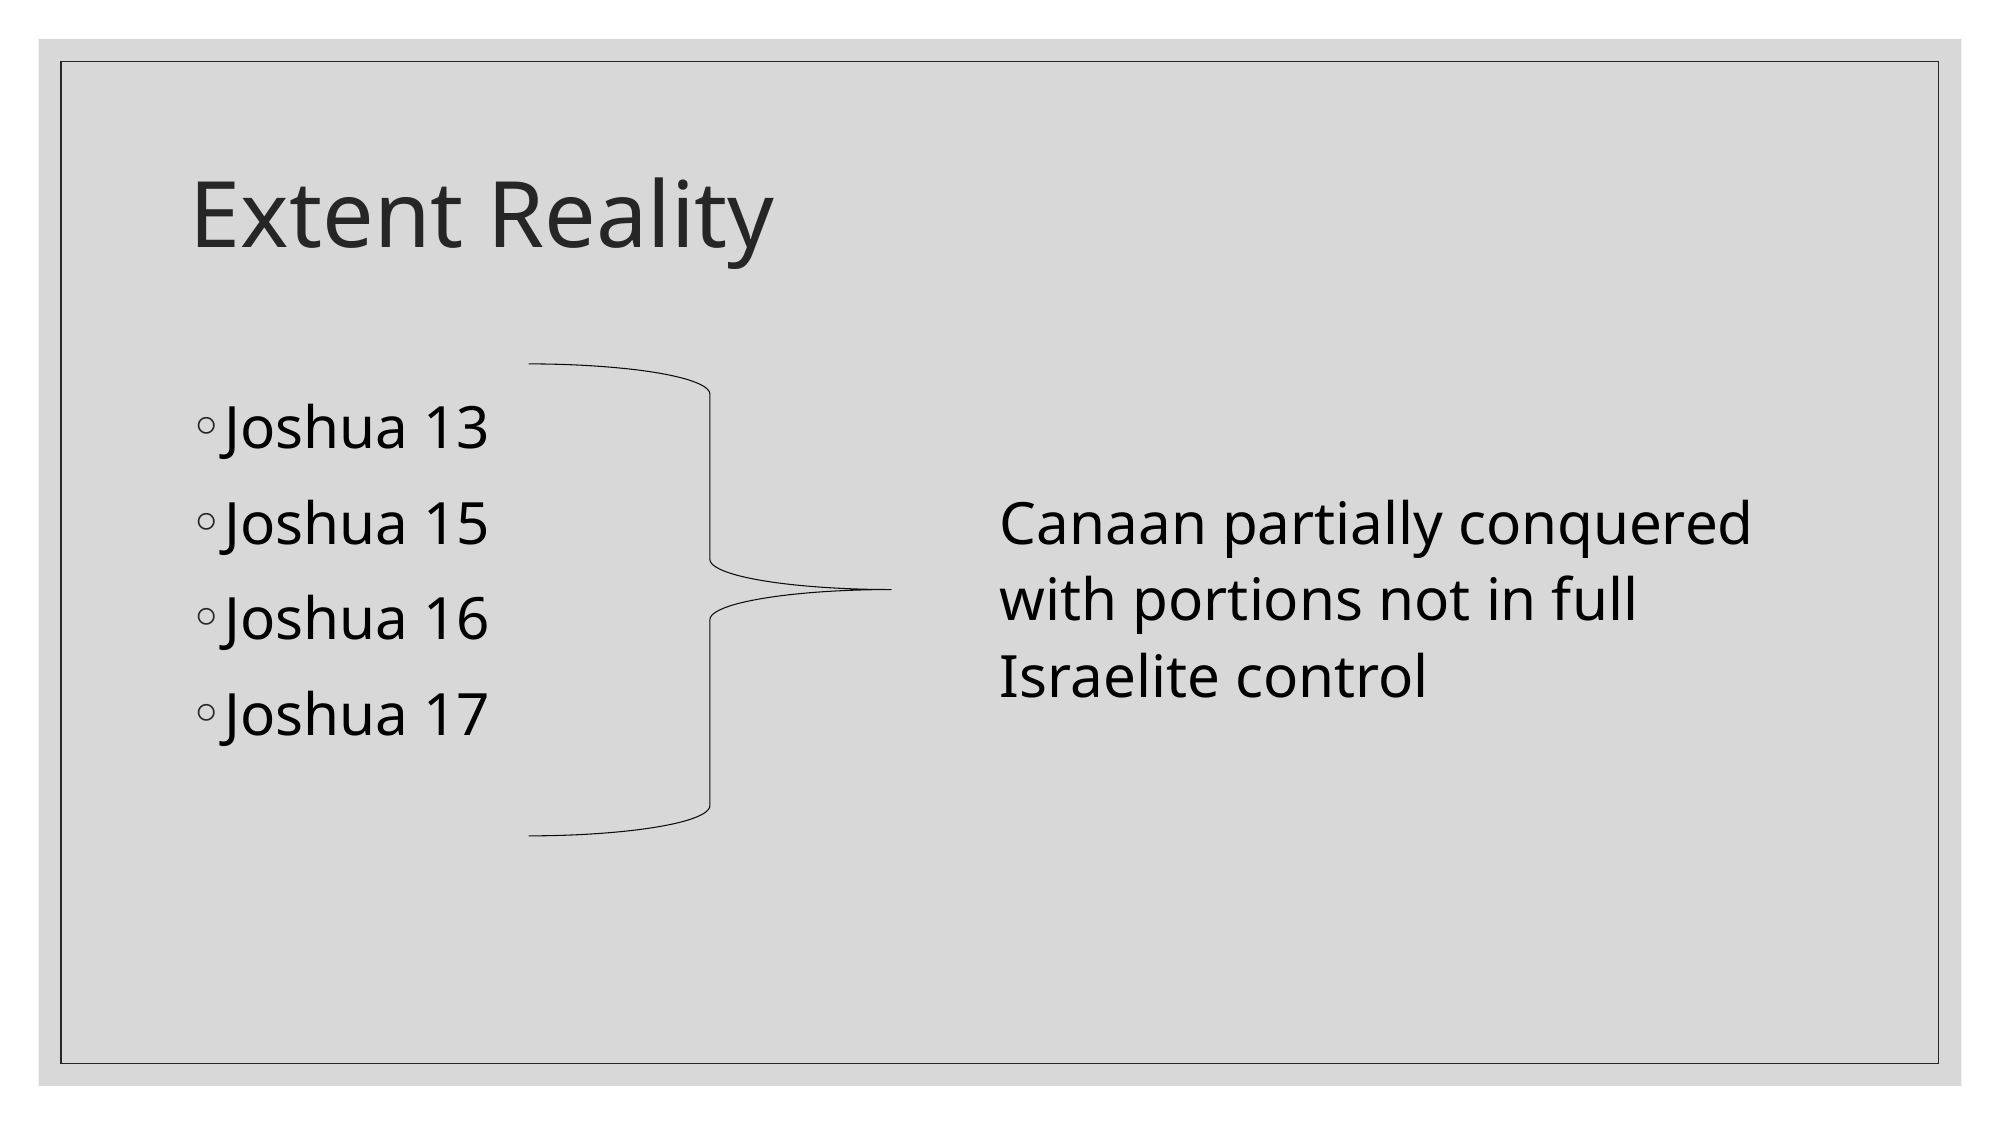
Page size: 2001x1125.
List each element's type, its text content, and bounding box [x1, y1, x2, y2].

text_box [528, 363, 892, 837]
list Joshua 13 Joshua 15 Joshua 16 Joshua 17 Canaan partially conquered with portions not in full Israelite control [174, 345, 1825, 977]
title Extent Reality [174, 105, 1825, 331]
